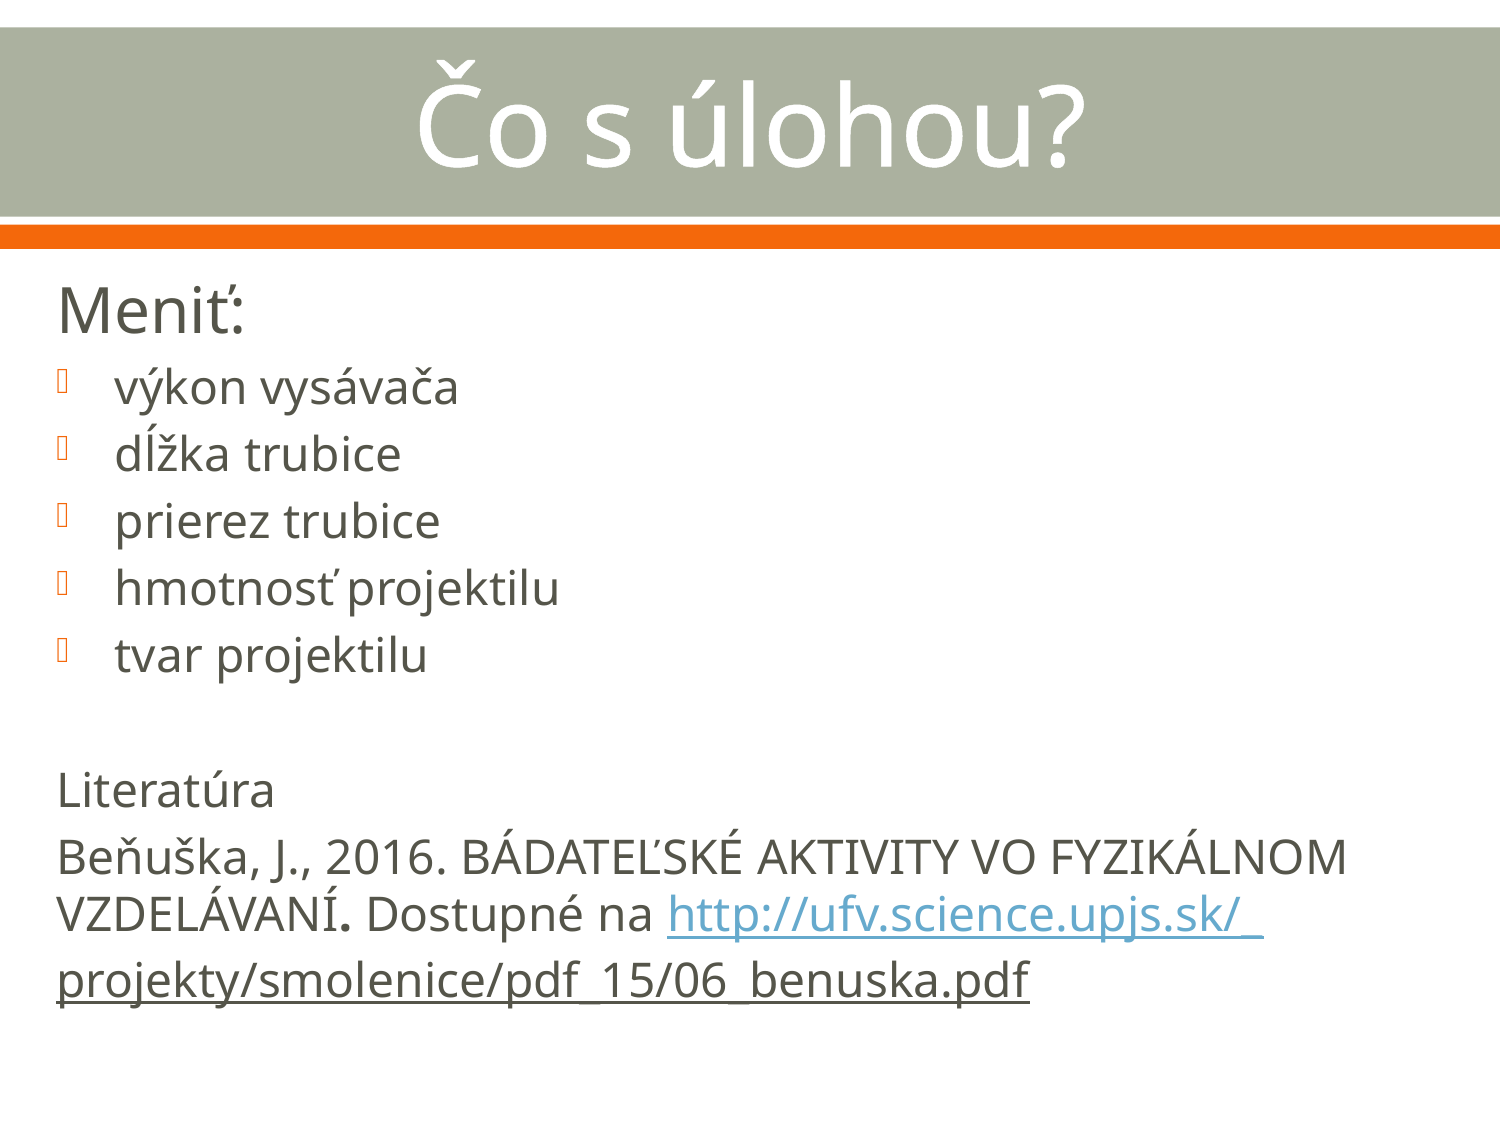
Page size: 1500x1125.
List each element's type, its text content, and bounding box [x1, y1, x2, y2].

title Čo s úlohou? [75, 29, 1425, 213]
list Meniť: výkon vysávača dĺžka trubice prierez trubice hmotnosť projektilu tvar projektilu Literatúra Beňuška, J., 2016. BÁDATEĽSKÉ AKTIVITY VO FYZIKÁLNOM VZDELÁVANÍ. Dostupné na http://ufv.science.upjs.sk/_projekty/smolenice/pdf_15/06_benuska.pdf [41, 262, 1500, 1024]
